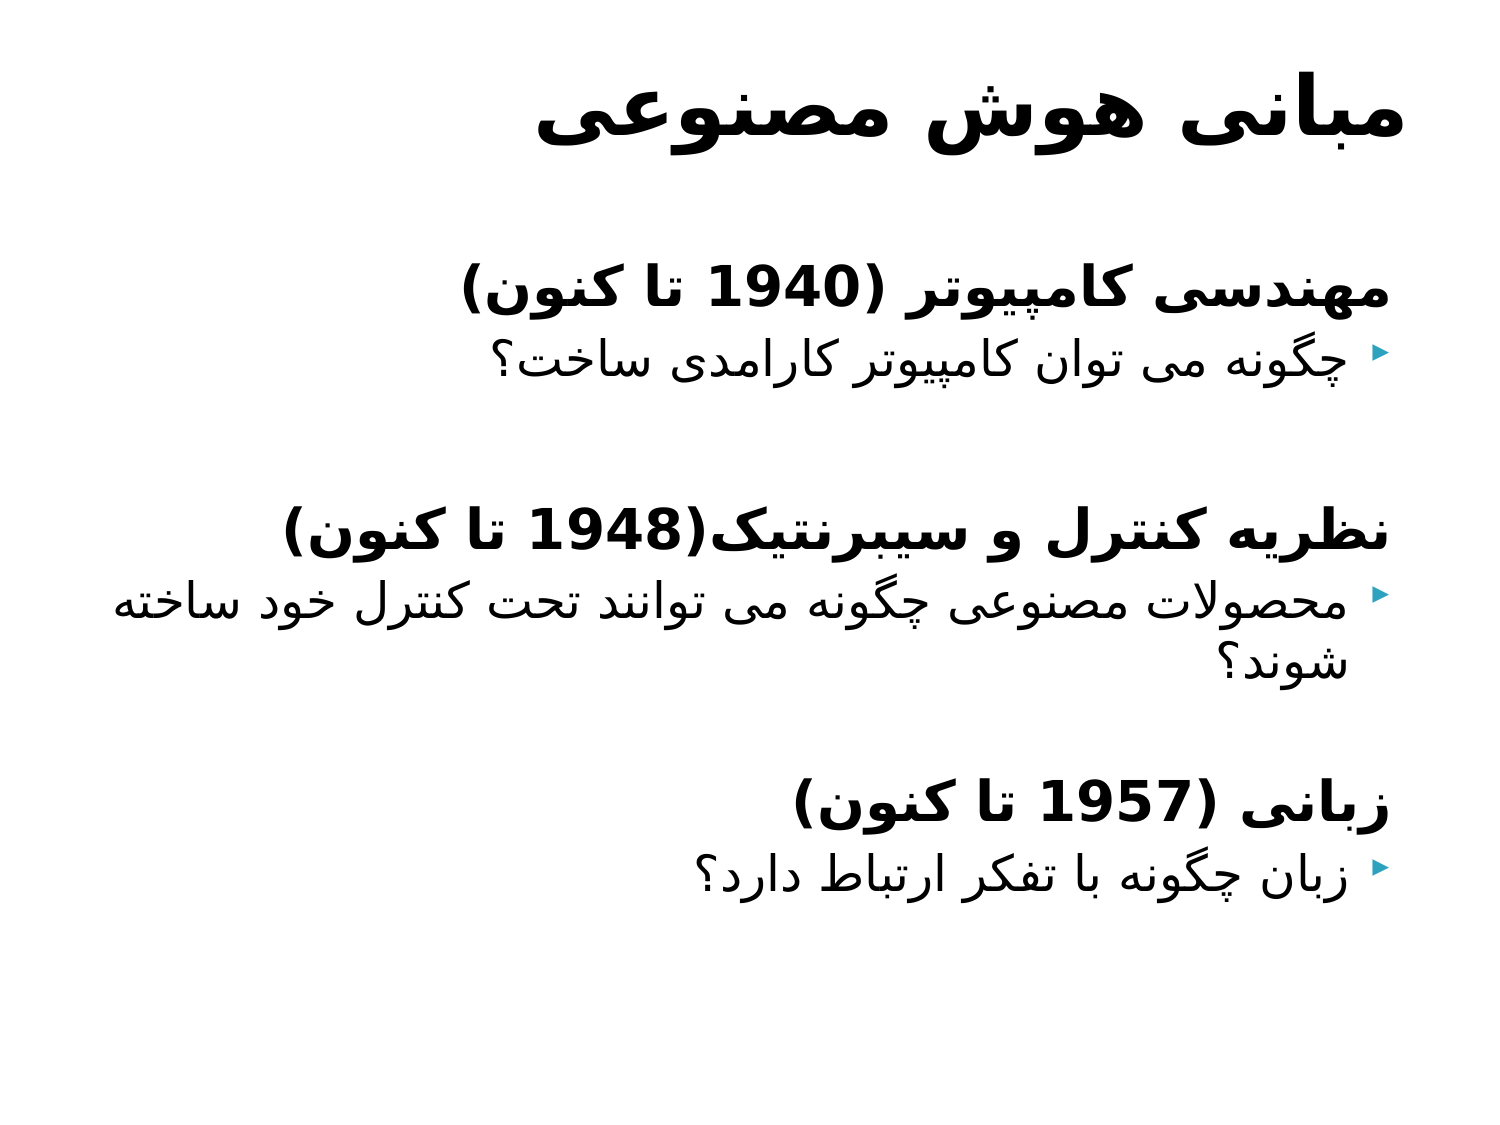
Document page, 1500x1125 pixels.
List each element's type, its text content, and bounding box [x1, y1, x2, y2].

title مبانی هوش مصنوعی [75, 45, 1425, 233]
list مهندسی کامپیوتر (1940 تا کنون) چگونه می توان کامپیوتر کارامدی ساخت؟ نظریه کنترل و سیبرنتیک(1948 تا کنون) محصولات مصنوعی چگونه می توانند تحت کنترل خود ساخته شوند؟ زبانی (1957 تا کنون) زبان چگونه با تفکر ارتباط دارد؟ [75, 243, 1425, 986]
